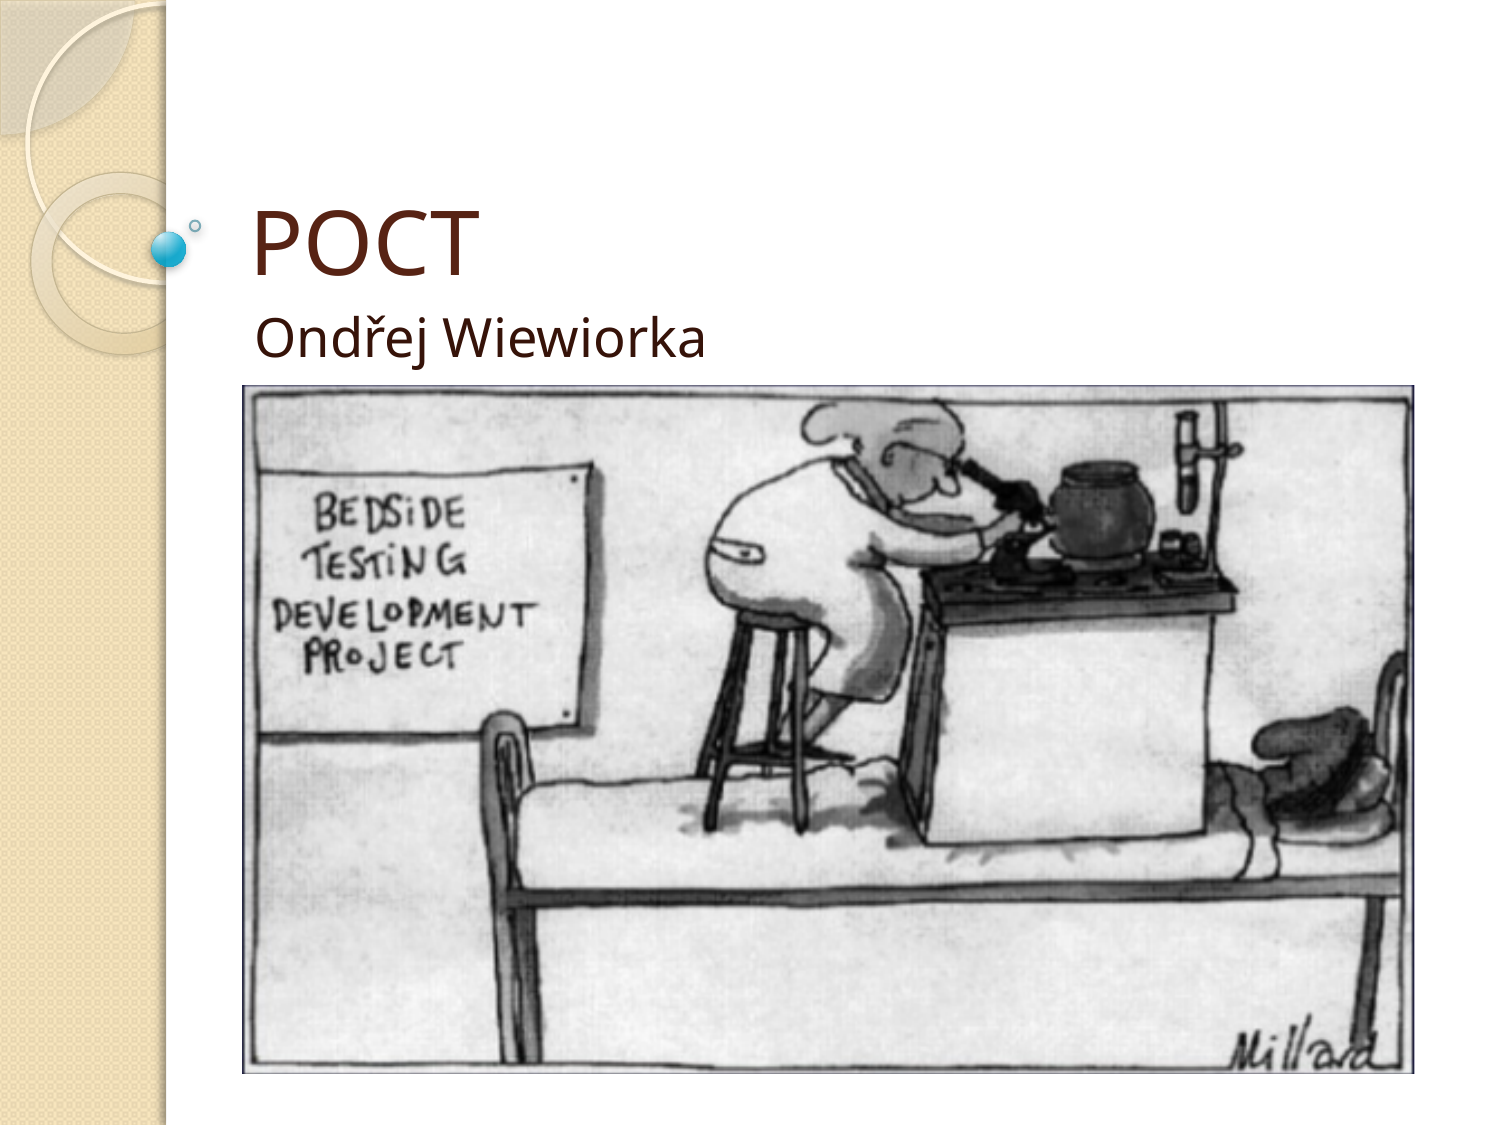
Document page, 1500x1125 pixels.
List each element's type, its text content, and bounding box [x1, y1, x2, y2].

title POCT [234, 59, 1450, 301]
picture [241, 385, 1415, 1074]
subtitle Ondřej Wiewiorka [234, 303, 1451, 592]
